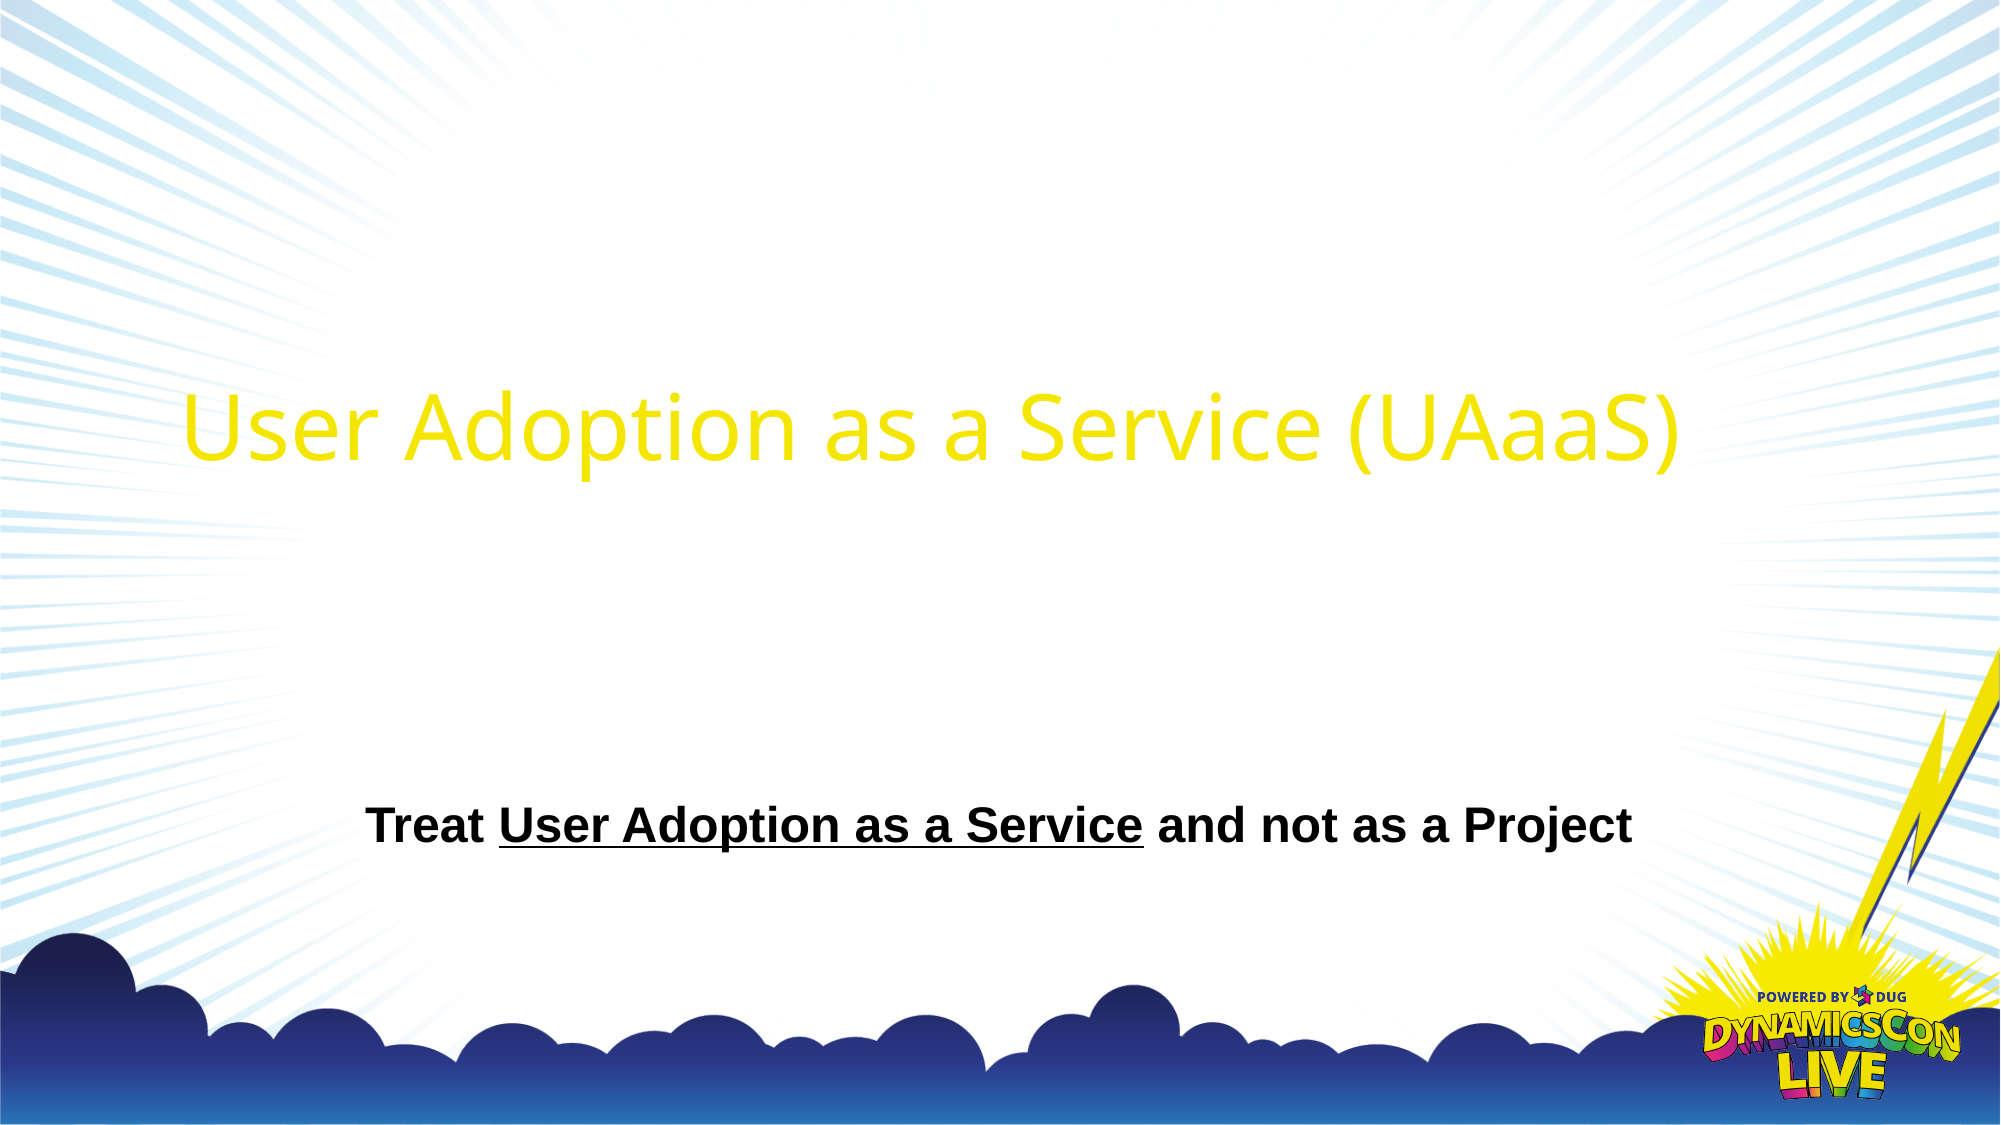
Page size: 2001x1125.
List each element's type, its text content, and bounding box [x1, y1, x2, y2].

list Treat User Adoption as a Service and not as a Project [136, 654, 1862, 999]
picture [0, 0, 2001, 1125]
title User Adoption as a Service (UAaaS) [136, 280, 1697, 582]
